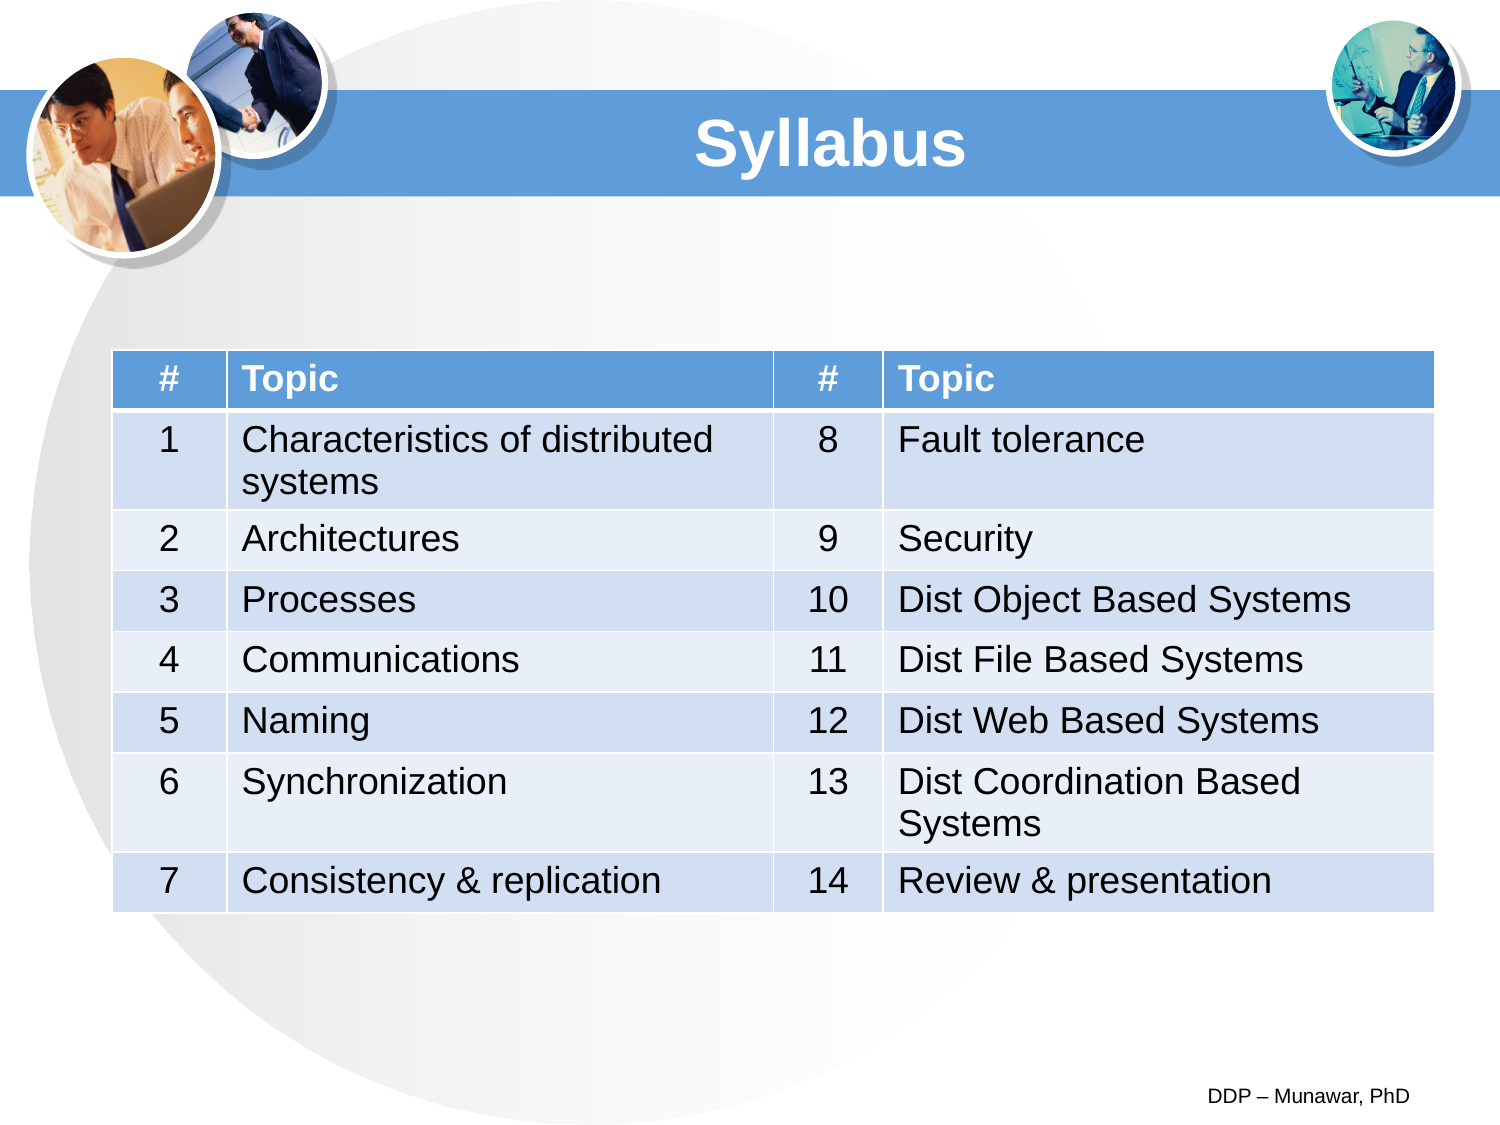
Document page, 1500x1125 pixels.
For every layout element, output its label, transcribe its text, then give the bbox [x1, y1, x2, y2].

table_cell Synchronization [228, 754, 773, 851]
table_cell Fault tolerance [884, 413, 1434, 509]
table_cell 5 [113, 693, 226, 752]
table_cell 2 [113, 511, 226, 570]
picture [1333, 21, 1455, 150]
table_cell 6 [113, 754, 226, 851]
table_cell Naming [228, 693, 773, 752]
table_cell Architectures [228, 511, 773, 570]
table_cell Security [884, 511, 1434, 570]
table_cell Processes [228, 571, 773, 631]
table_cell Communications [228, 632, 773, 691]
table_cell 11 [774, 632, 882, 691]
table_cell 12 [774, 693, 882, 752]
table_cell 14 [774, 853, 882, 912]
picture [187, 13, 321, 152]
table_cell 13 [774, 754, 882, 851]
table_cell Characteristics of distributed systems [228, 413, 773, 509]
table_cell 7 [113, 853, 226, 912]
table_header Topic [228, 351, 773, 408]
picture [33, 58, 215, 252]
table_cell Dist Web Based Systems [884, 693, 1434, 752]
table_cell 1 [113, 413, 226, 509]
table_cell Dist Object Based Systems [884, 571, 1434, 631]
footer DDP – Munawar, PhD [1074, 1074, 1425, 1116]
table_cell 9 [774, 511, 882, 570]
table_cell Dist File Based Systems [884, 632, 1434, 691]
table_cell Consistency & replication [228, 853, 773, 912]
table_cell 8 [774, 413, 882, 509]
table_header # [113, 351, 226, 408]
table_cell Dist Coordination Based Systems [884, 754, 1434, 851]
table_cell 4 [113, 632, 226, 691]
title Syllabus [337, 99, 1325, 180]
table_cell 10 [774, 571, 882, 631]
table_header Topic [884, 351, 1434, 408]
table_cell 3 [113, 571, 226, 631]
table_header # [774, 351, 882, 408]
table_cell Review & presentation [884, 853, 1434, 912]
